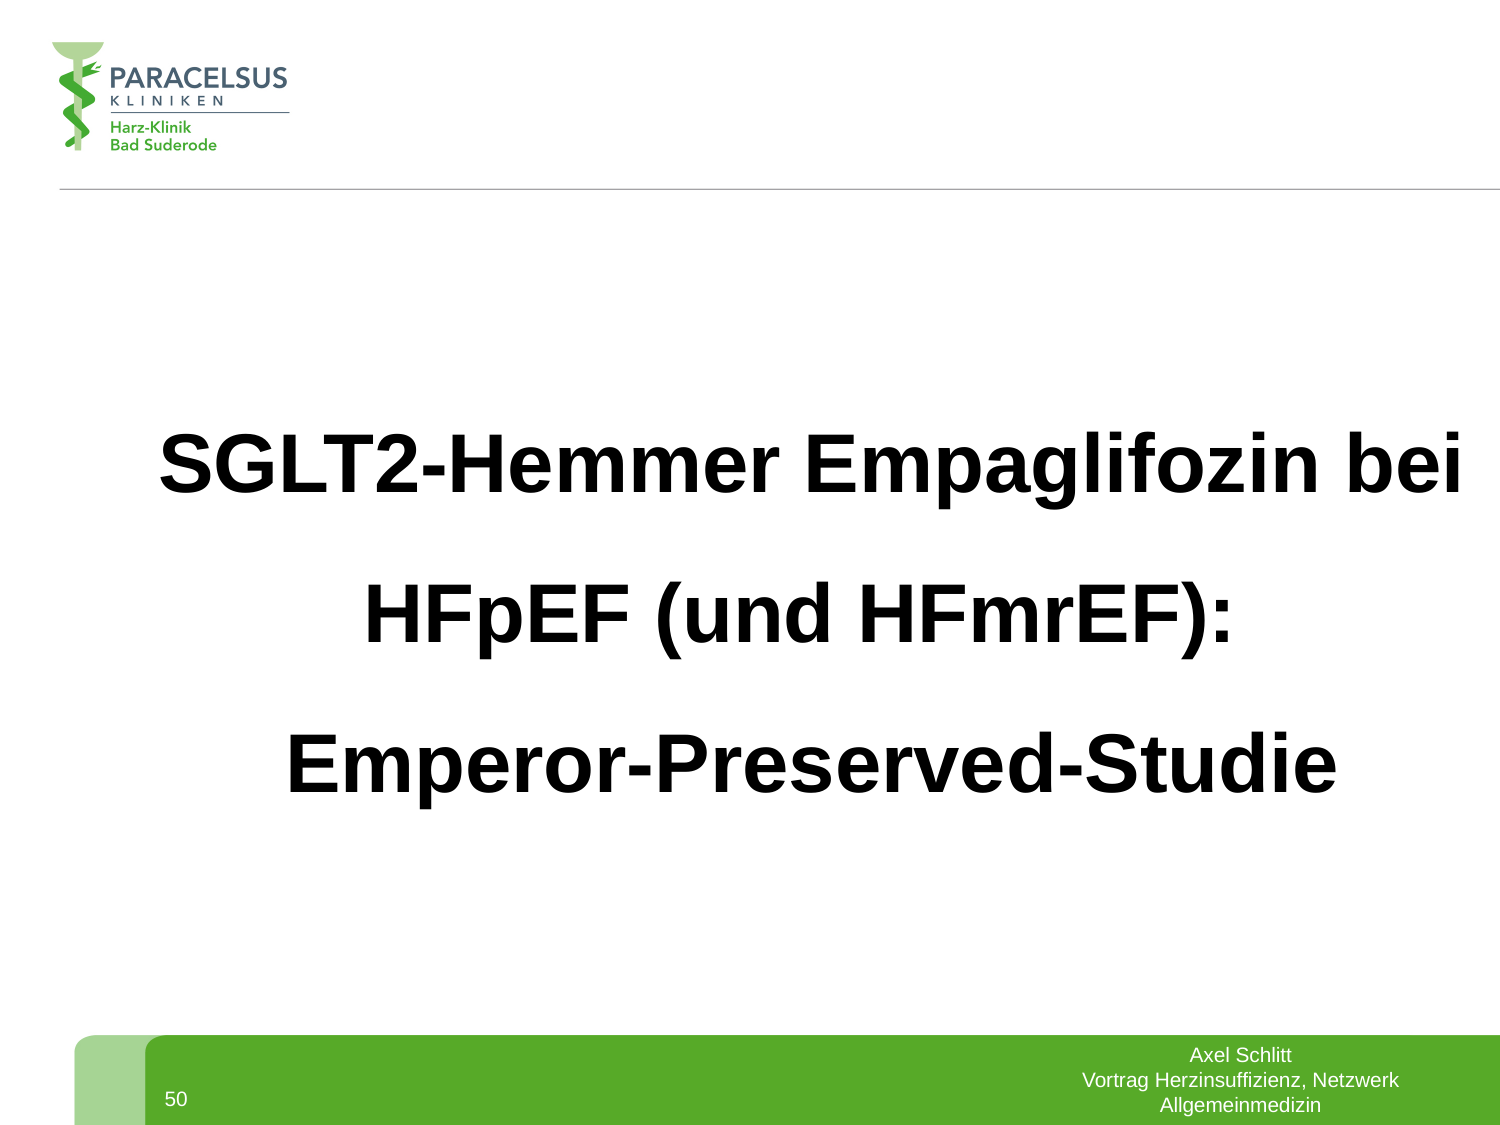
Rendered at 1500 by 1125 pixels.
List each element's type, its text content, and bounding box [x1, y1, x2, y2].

list SGLT2-Hemmer Empaglifozin bei HFpEF (und HFmrEF): Emperor-Preserved-Studie [124, 351, 1500, 800]
picture [0, 0, 1500, 1125]
